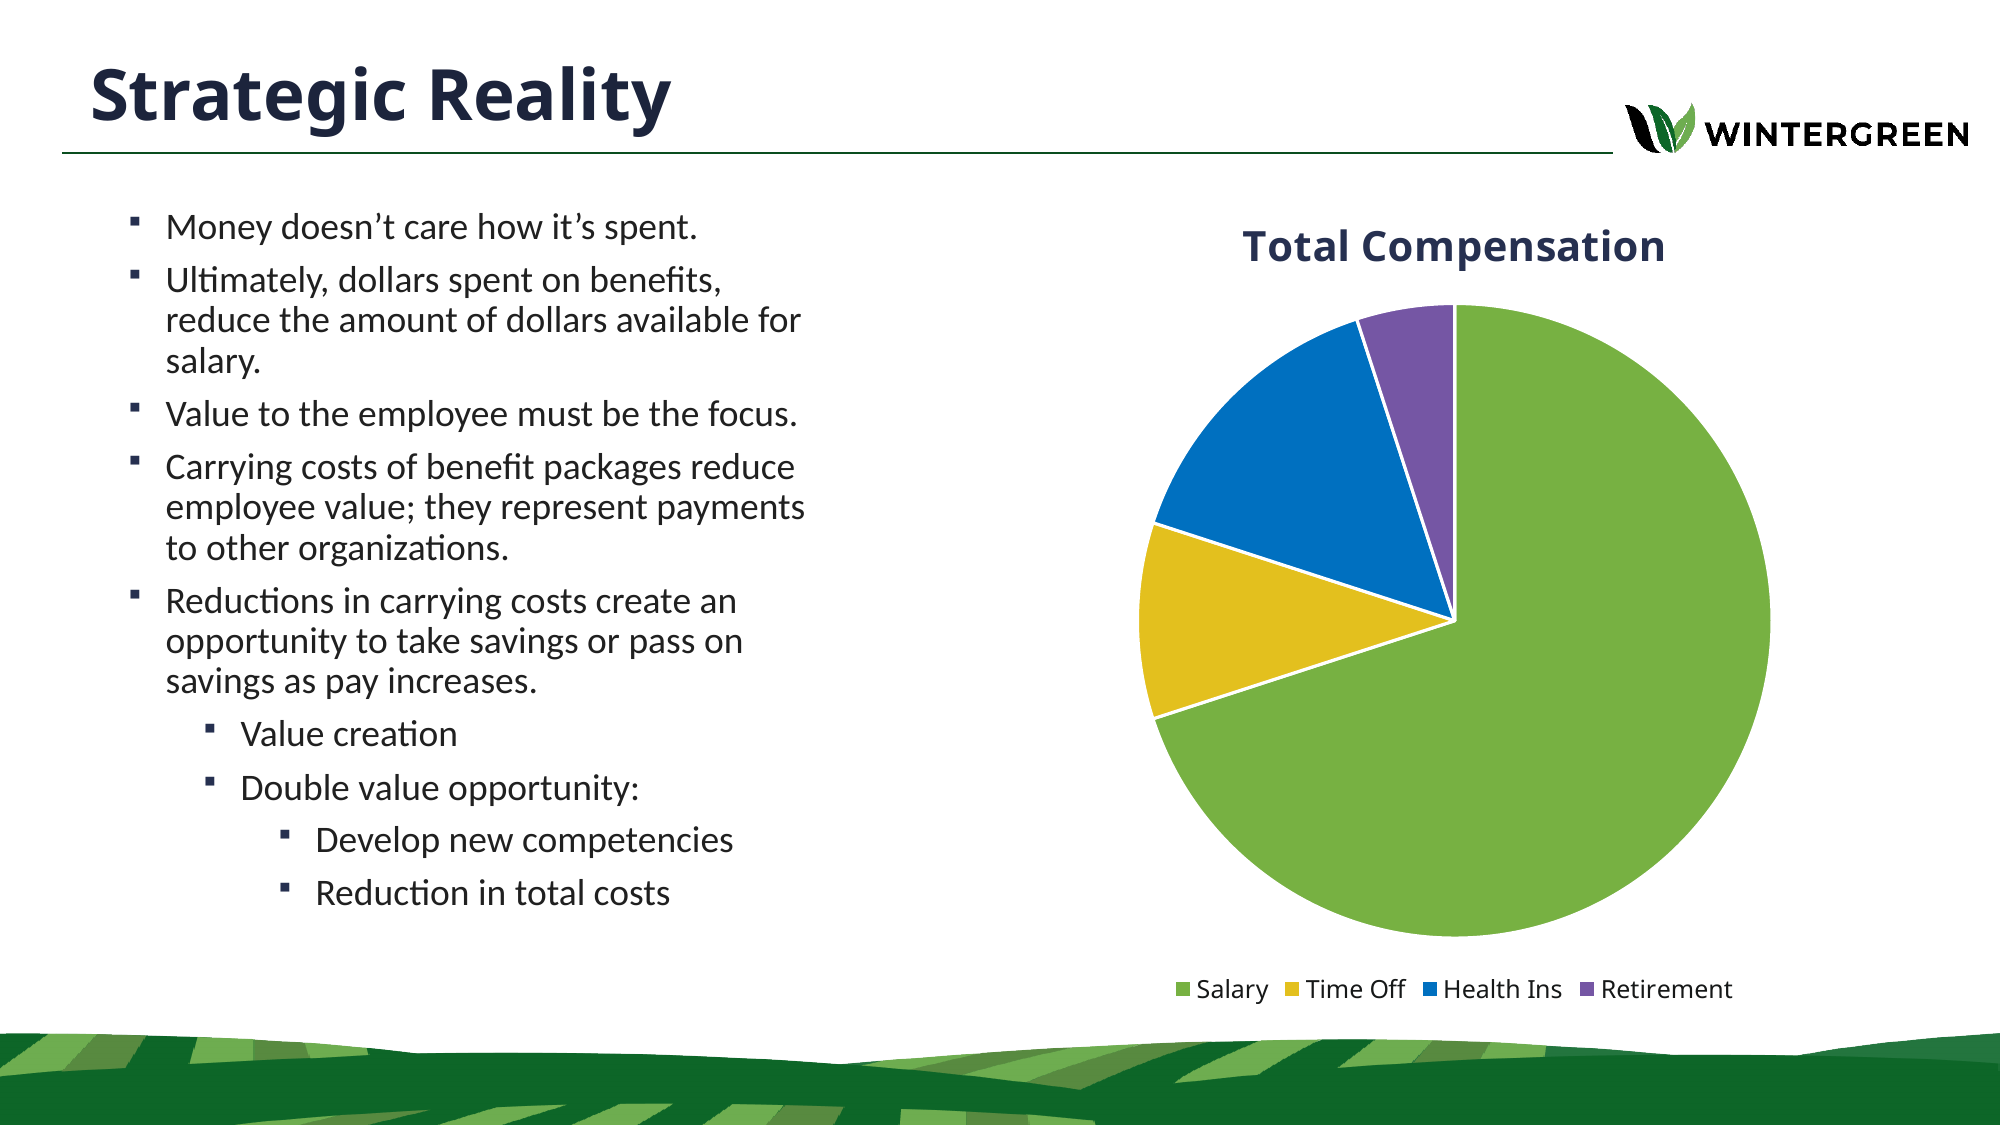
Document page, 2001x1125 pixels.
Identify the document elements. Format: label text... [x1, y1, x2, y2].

picture [0, 1025, 2000, 1125]
list Money doesn’t care how it’s spent. Ultimately, dollars spent on benefits, reduce the amount of dollars available for salary. Value to the employee must be the focus. Carrying costs of benefit packages reduce employee value; they represent payments to other organizations. Reductions in carrying costs create an opportunity to take savings or pass on savings as pay increases. Value creation Double value opportunity: Develop new competencies Reduction in total costs [112, 199, 846, 1012]
title Strategic Reality [75, 45, 1635, 144]
picture [1625, 102, 1968, 153]
chart [909, 179, 2000, 1013]
